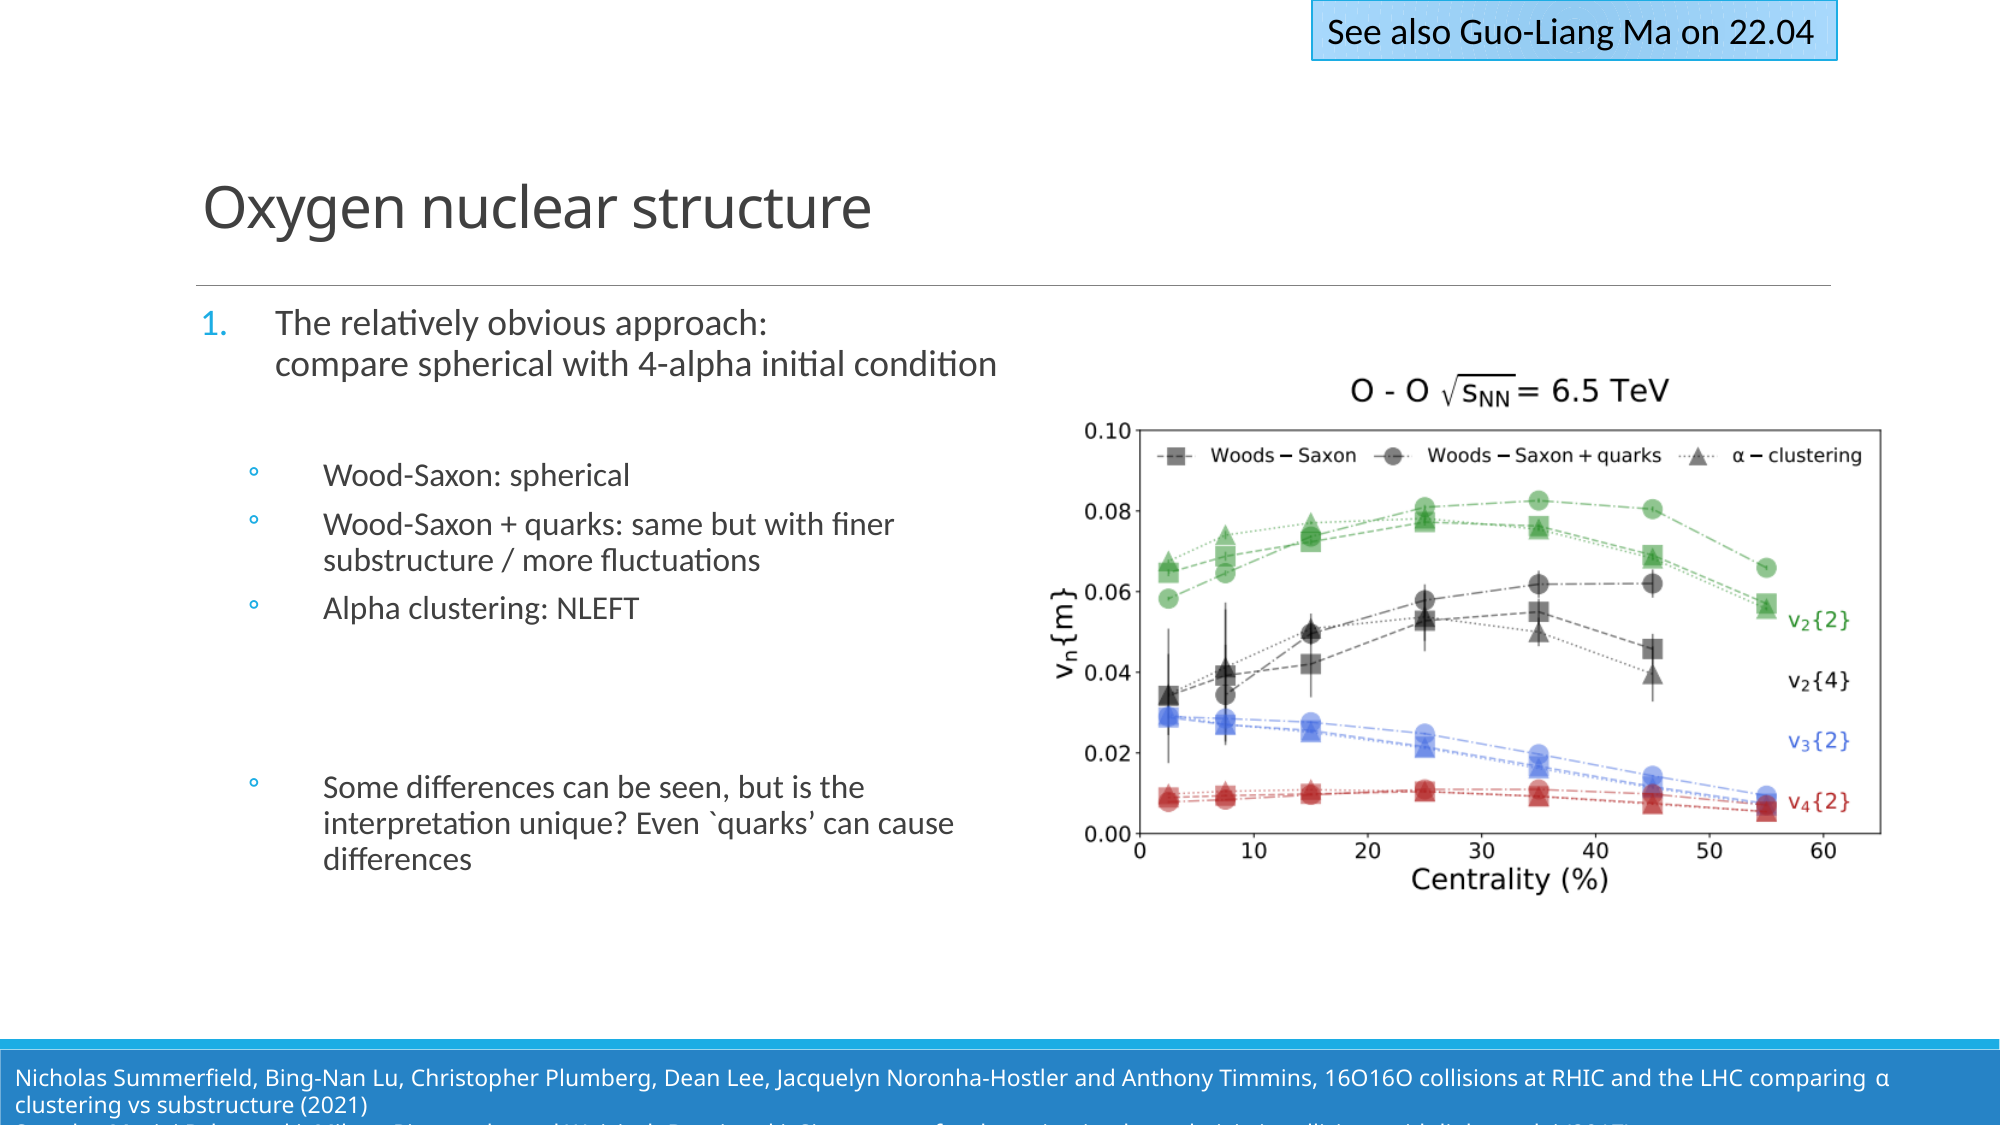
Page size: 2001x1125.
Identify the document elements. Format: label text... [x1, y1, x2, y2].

list The relatively obvious approach: compare spherical with 4-alpha initial condition Wood-Saxon: spherical Wood-Saxon + quarks: same but with finer substructure / more fluctuations Alpha clustering: NLEFT Some differences can be seen, but is the interpretation unique? Even `quarks’ can cause differences [200, 296, 1048, 1056]
title Oxygen nuclear structure [187, 35, 1900, 248]
picture [1047, 361, 1897, 900]
text_box See also Guo-Liang Ma on 22.04 [1311, 0, 1838, 61]
text_box Nicholas Summerfield, Bing-Nan Lu, Christopher Plumberg, Dean Lee, Jacquelyn Noronha-Hostler and Anthony Timmins, 16O16O collisions at RHIC and the LHC comparing α clustering vs substructure (2021) See also Maciej Rybczynski, Milena Piotrowska and Wojciech Broniowski, Signatures of α clustering in ultra-relativistic collisions with light nuclei (2017) [0, 1056, 1963, 1125]
